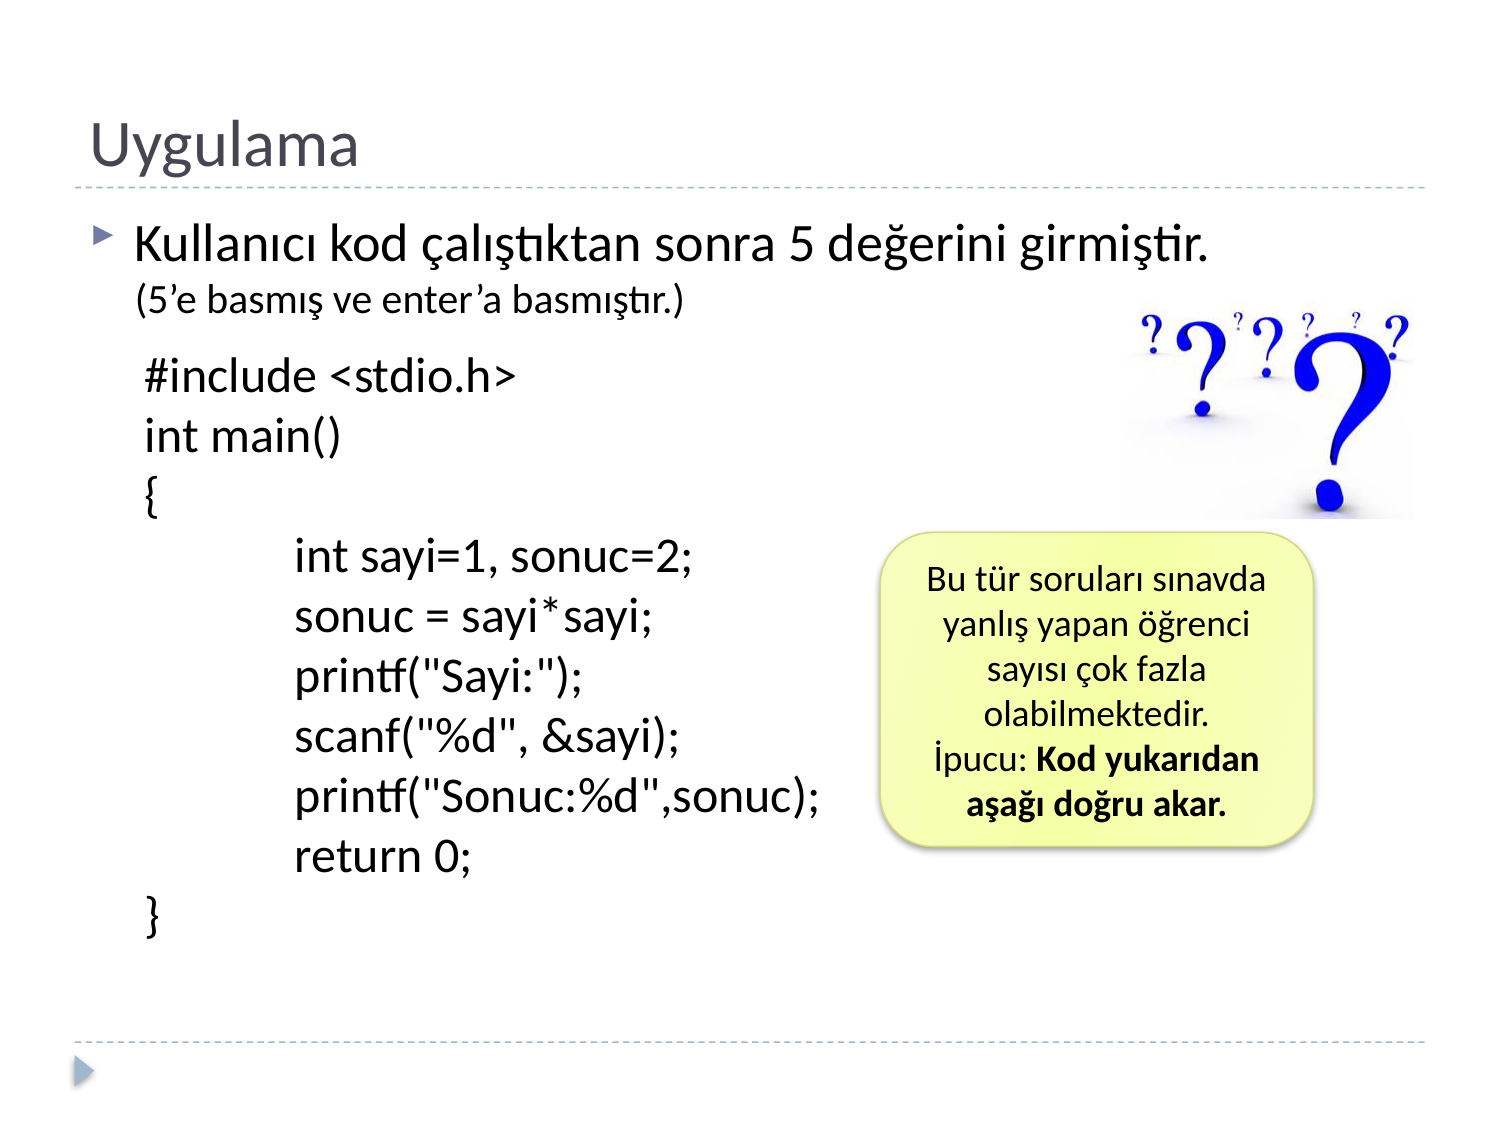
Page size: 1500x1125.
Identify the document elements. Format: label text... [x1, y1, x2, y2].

text_box #include <stdio.h> int main() { int sayi=1, sonuc=2; sonuc = sayi*sayi; printf("Sayi:"); scanf("%d", &sayi); printf("Sonuc:%d",sonuc); return 0; } [130, 334, 881, 950]
picture [1124, 300, 1416, 520]
text_box Bu tür soruları sınavda yanlış yapan öğrenci sayısı çok fazla olabilmektedir. İpucu: Kod yukarıdan aşağı doğru akar. [879, 531, 1315, 848]
title Uygulama [75, 24, 1425, 188]
list Kullanıcı kod çalıştıktan sonra 5 değerini girmiştir. (5’e basmış ve enter’a basmıştır.) [75, 200, 1425, 1010]
